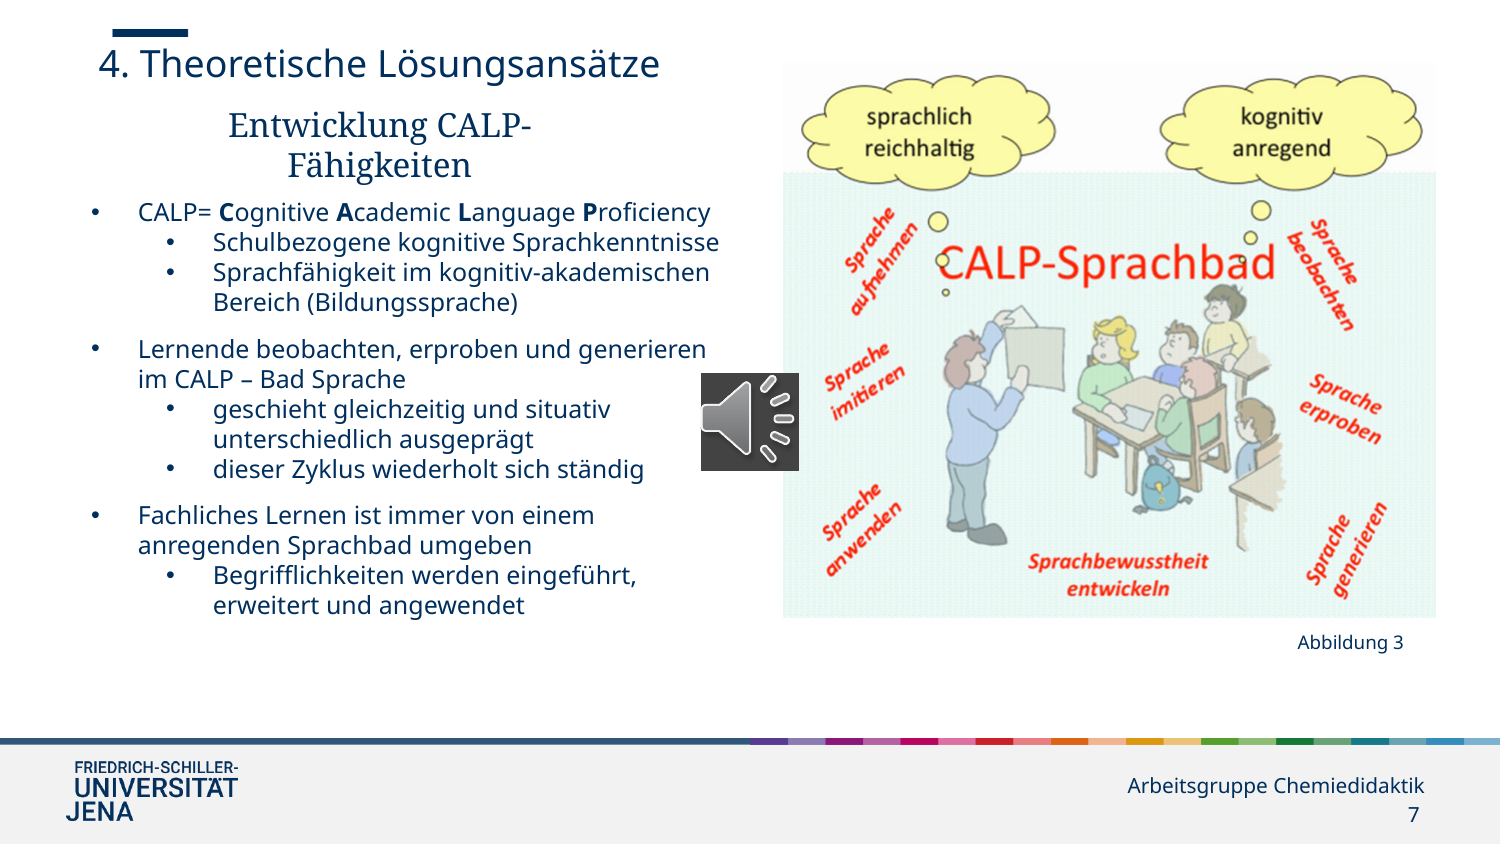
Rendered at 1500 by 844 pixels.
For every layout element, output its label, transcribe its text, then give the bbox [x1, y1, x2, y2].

text_box Abbildung 3 [1283, 626, 1425, 662]
text_box Entwicklung CALP-Fähigkeiten [139, 97, 620, 189]
text_box Lernende beobachten, erproben und generieren im CALP – Bad Sprache geschieht gleichzeitig und situativ unterschiedlich ausgeprägt dieser Zyklus wiederholt sich ständig [76, 325, 750, 491]
picture [699, 62, 1436, 618]
text_box 4. Theoretische Lösungsansätze [83, 33, 695, 93]
picture [750, 738, 1500, 745]
picture [66, 761, 238, 821]
text_box CALP= Cognitive Academic Language Proficiency Schulbezogene kognitive Sprachkenntnisse Sprachfähigkeit im kognitiv-akademischen Bereich (Bildungssprache) [76, 189, 777, 325]
text_box Fachliches Lernen ist immer von einem anregenden Sprachbad umgeben Begrifflichkeiten werden eingeführt, erweitert und angewendet [76, 492, 717, 627]
picture [112, 29, 192, 37]
